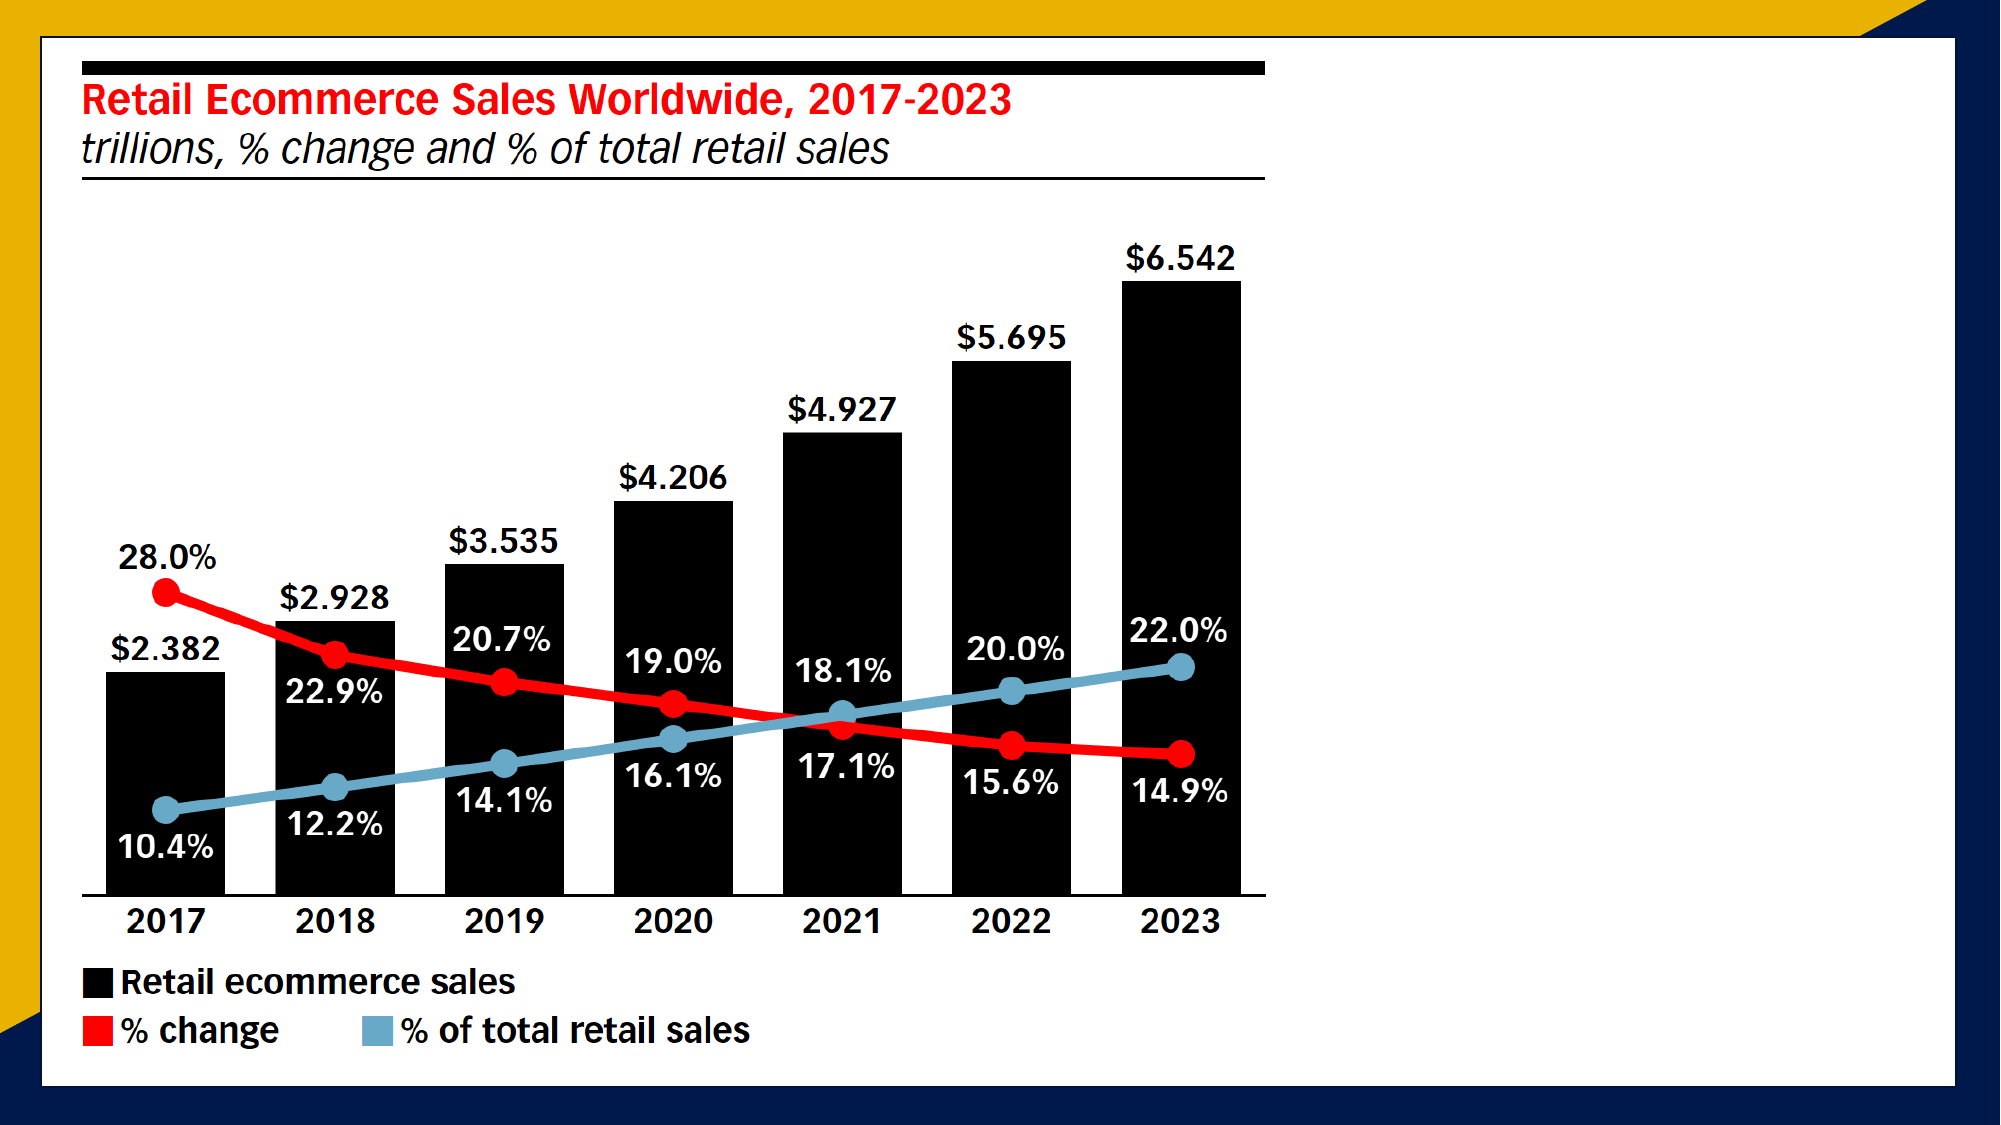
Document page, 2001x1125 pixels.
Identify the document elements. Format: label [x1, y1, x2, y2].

picture [67, 47, 1278, 1078]
